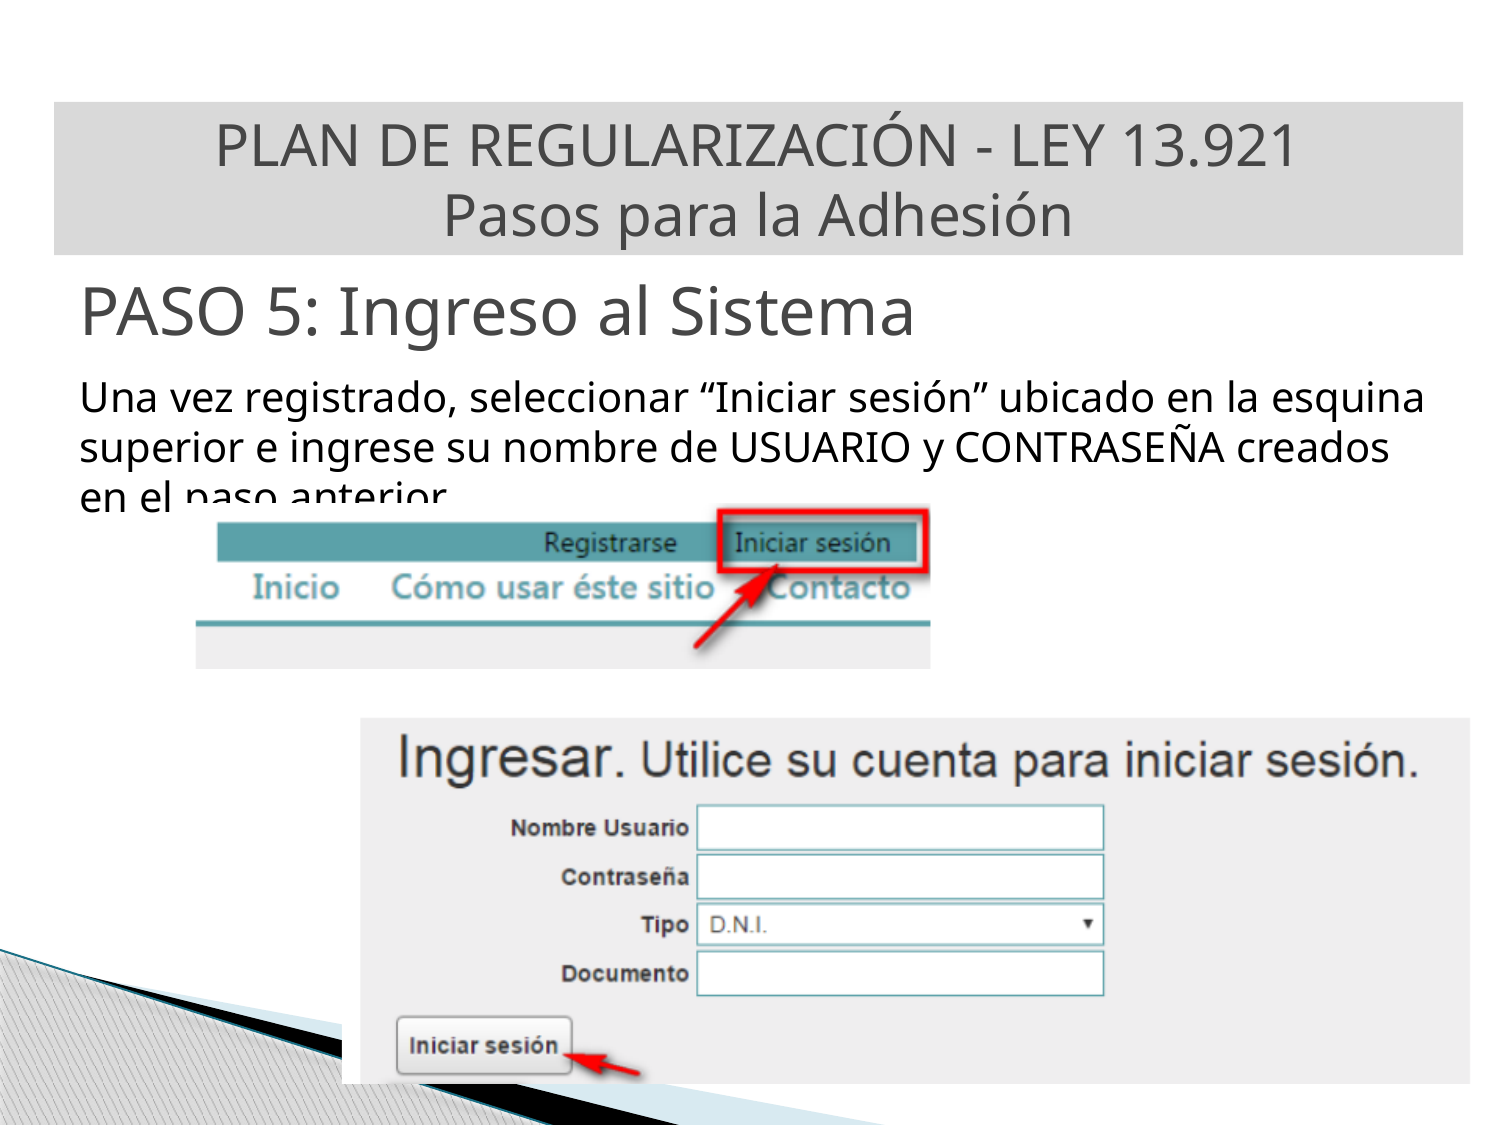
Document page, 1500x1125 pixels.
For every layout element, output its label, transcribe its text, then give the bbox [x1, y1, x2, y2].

text_box Una vez registrado, seleccionar “Iniciar sesión” ubicado en la esquina superior e ingrese su nombre de USUARIO y CONTRASEÑA creados en el paso anterior. [64, 363, 1447, 529]
picture [184, 502, 951, 669]
text_box PASO 5: Ingreso al Sistema [64, 255, 1474, 362]
picture [341, 692, 1495, 1085]
text_box PLAN DE REGULARIZACIÓN - LEY 13.921 Pasos para la Adhesión [54, 101, 1464, 256]
